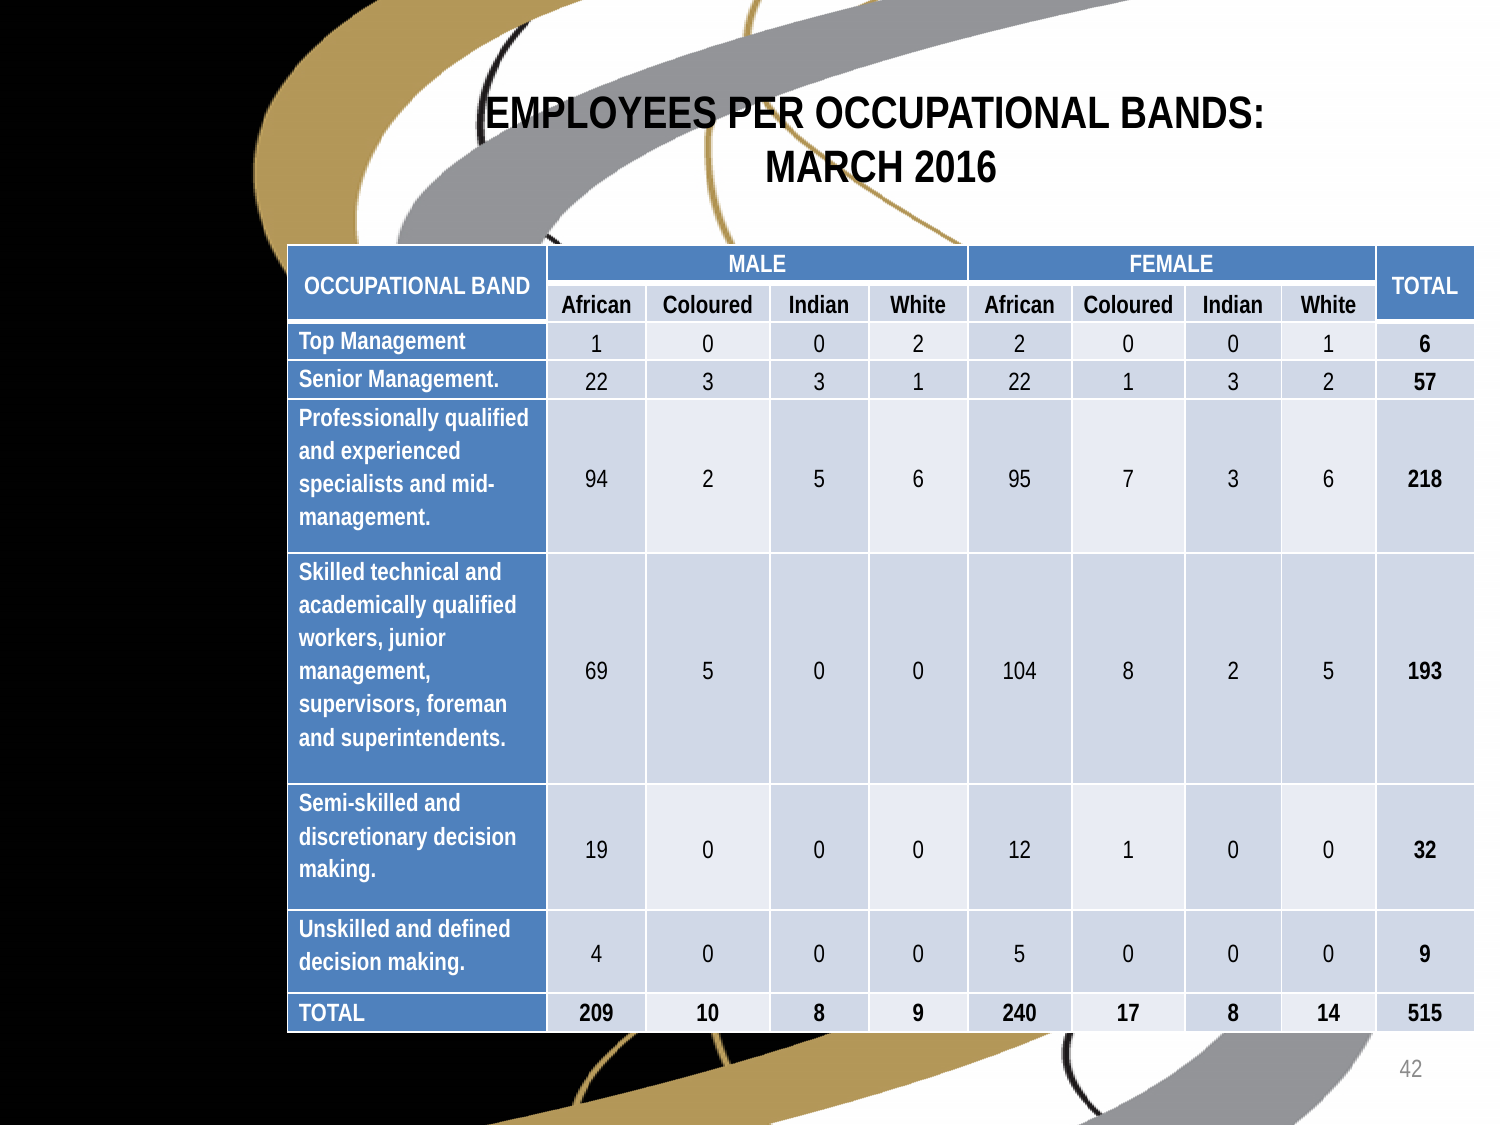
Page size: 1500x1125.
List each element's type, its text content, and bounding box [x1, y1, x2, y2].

table_header OCCUPATIONAL BAND [288, 246, 546, 319]
table_cell 5 [647, 554, 769, 783]
picture [0, 0, 1500, 1125]
table_cell 19 [548, 785, 645, 909]
table_cell 57 [1377, 361, 1474, 398]
slide_number 42 [1087, 1037, 1438, 1098]
table_header TOTAL [1377, 246, 1474, 319]
table_cell 0 [870, 554, 967, 783]
table_cell 8 [1186, 994, 1281, 1031]
table_cell 2 [647, 400, 769, 552]
table_cell 12 [969, 785, 1071, 909]
table_cell 0 [771, 554, 868, 783]
table_cell 0 [1282, 911, 1375, 992]
table_cell 17 [1073, 994, 1184, 1031]
table_cell 0 [647, 911, 769, 992]
table_cell 22 [548, 361, 645, 398]
table_cell White [870, 286, 967, 321]
table_cell 240 [969, 994, 1071, 1031]
table_cell 0 [870, 785, 967, 909]
title EMPLOYEES PER OCCUPATIONAL BANDS: MARCH 2016 [324, 75, 1438, 200]
table_cell Top Management [288, 324, 546, 359]
table_header FEMALE [969, 246, 1375, 280]
table_cell 69 [548, 554, 645, 783]
table_cell 104 [969, 554, 1071, 783]
table_cell Indian [771, 286, 868, 321]
table_cell 0 [771, 911, 868, 992]
table_cell 515 [1377, 994, 1474, 1031]
table_cell 22 [969, 361, 1071, 398]
table_cell 6 [870, 400, 967, 552]
table_cell 10 [647, 994, 769, 1031]
table_cell 14 [1282, 994, 1375, 1031]
table_cell 32 [1377, 785, 1474, 909]
table_cell 1 [548, 323, 645, 359]
table_cell 5 [1282, 554, 1375, 783]
table_cell 8 [771, 994, 868, 1031]
table_cell 2 [969, 323, 1071, 359]
table_cell 0 [771, 323, 868, 359]
table_cell Professionally qualified and experienced specialists and mid-management. [288, 400, 546, 552]
table_cell 9 [1377, 911, 1474, 992]
table_cell 0 [1186, 785, 1281, 909]
table_cell TOTAL [288, 994, 546, 1031]
table_cell Coloured [647, 286, 769, 321]
table_cell 218 [1377, 400, 1474, 552]
table_cell 94 [548, 400, 645, 552]
table_cell 3 [771, 361, 868, 398]
table_cell 3 [647, 361, 769, 398]
table_cell 6 [1282, 400, 1375, 552]
table_cell 5 [969, 911, 1071, 992]
table_cell 1 [1282, 323, 1375, 359]
table_cell 3 [1186, 400, 1281, 552]
table_cell 5 [771, 400, 868, 552]
table_cell Senior Management. [288, 361, 546, 398]
table_cell 0 [1186, 911, 1281, 992]
table_cell African [548, 286, 645, 321]
table_cell African [969, 286, 1071, 321]
table_cell 193 [1377, 554, 1474, 783]
table_cell 1 [870, 361, 967, 398]
table_cell 0 [647, 785, 769, 909]
table_cell 3 [1186, 361, 1281, 398]
table_cell 0 [647, 323, 769, 359]
table_cell 0 [1186, 323, 1281, 359]
table_cell 6 [1377, 324, 1474, 359]
table_cell 0 [870, 911, 967, 992]
table_cell Unskilled and defined decision making. [288, 911, 546, 992]
table_cell 0 [771, 785, 868, 909]
table_cell 0 [1073, 323, 1184, 359]
table_cell 0 [1282, 785, 1375, 909]
table_header MALE [548, 246, 967, 280]
table_cell 9 [870, 994, 967, 1031]
table_cell Skilled technical and academically qualified workers, junior management, supervisors, foreman and superintendents. [288, 554, 546, 783]
table_cell Indian [1186, 286, 1281, 321]
table_cell 1 [1073, 361, 1184, 398]
table_cell 7 [1073, 400, 1184, 552]
table_cell 4 [548, 911, 645, 992]
table_cell 8 [1073, 554, 1184, 783]
table_cell 1 [1073, 785, 1184, 909]
table_cell Semi-skilled and discretionary decision making. [288, 785, 546, 909]
table_cell 0 [1073, 911, 1184, 992]
table_cell White [1282, 286, 1375, 321]
table_cell 2 [870, 323, 967, 359]
table_cell 95 [969, 400, 1071, 552]
table_cell Coloured [1073, 286, 1184, 321]
table_cell 2 [1186, 554, 1281, 783]
table_cell 209 [548, 994, 645, 1031]
table_cell 2 [1282, 361, 1375, 398]
